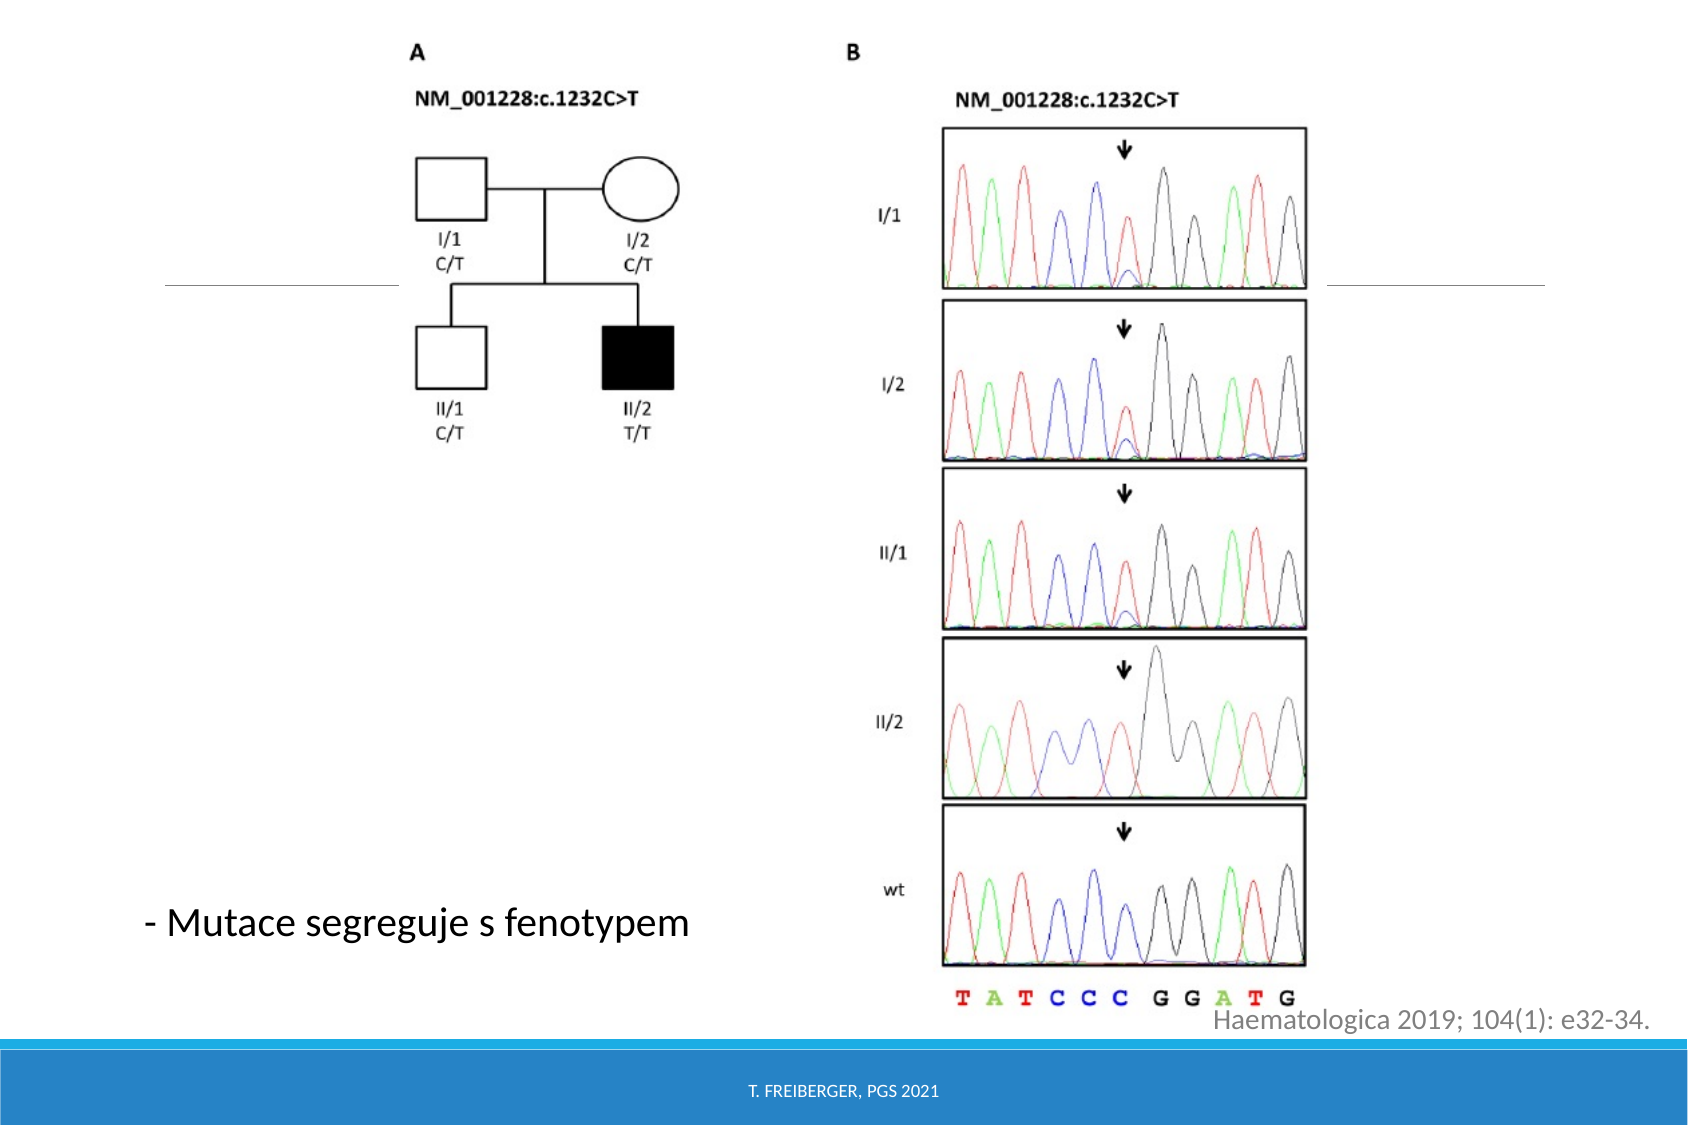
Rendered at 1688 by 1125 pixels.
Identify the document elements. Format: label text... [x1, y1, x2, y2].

picture [399, 31, 1328, 1020]
footer T. Freiberger, PGS 2021 [510, 1059, 1178, 1120]
text_box Haematologica 2019; 104(1): e32-34. [1198, 992, 1675, 1043]
text_box - Mutace segreguje s fenotypem [129, 886, 396, 952]
